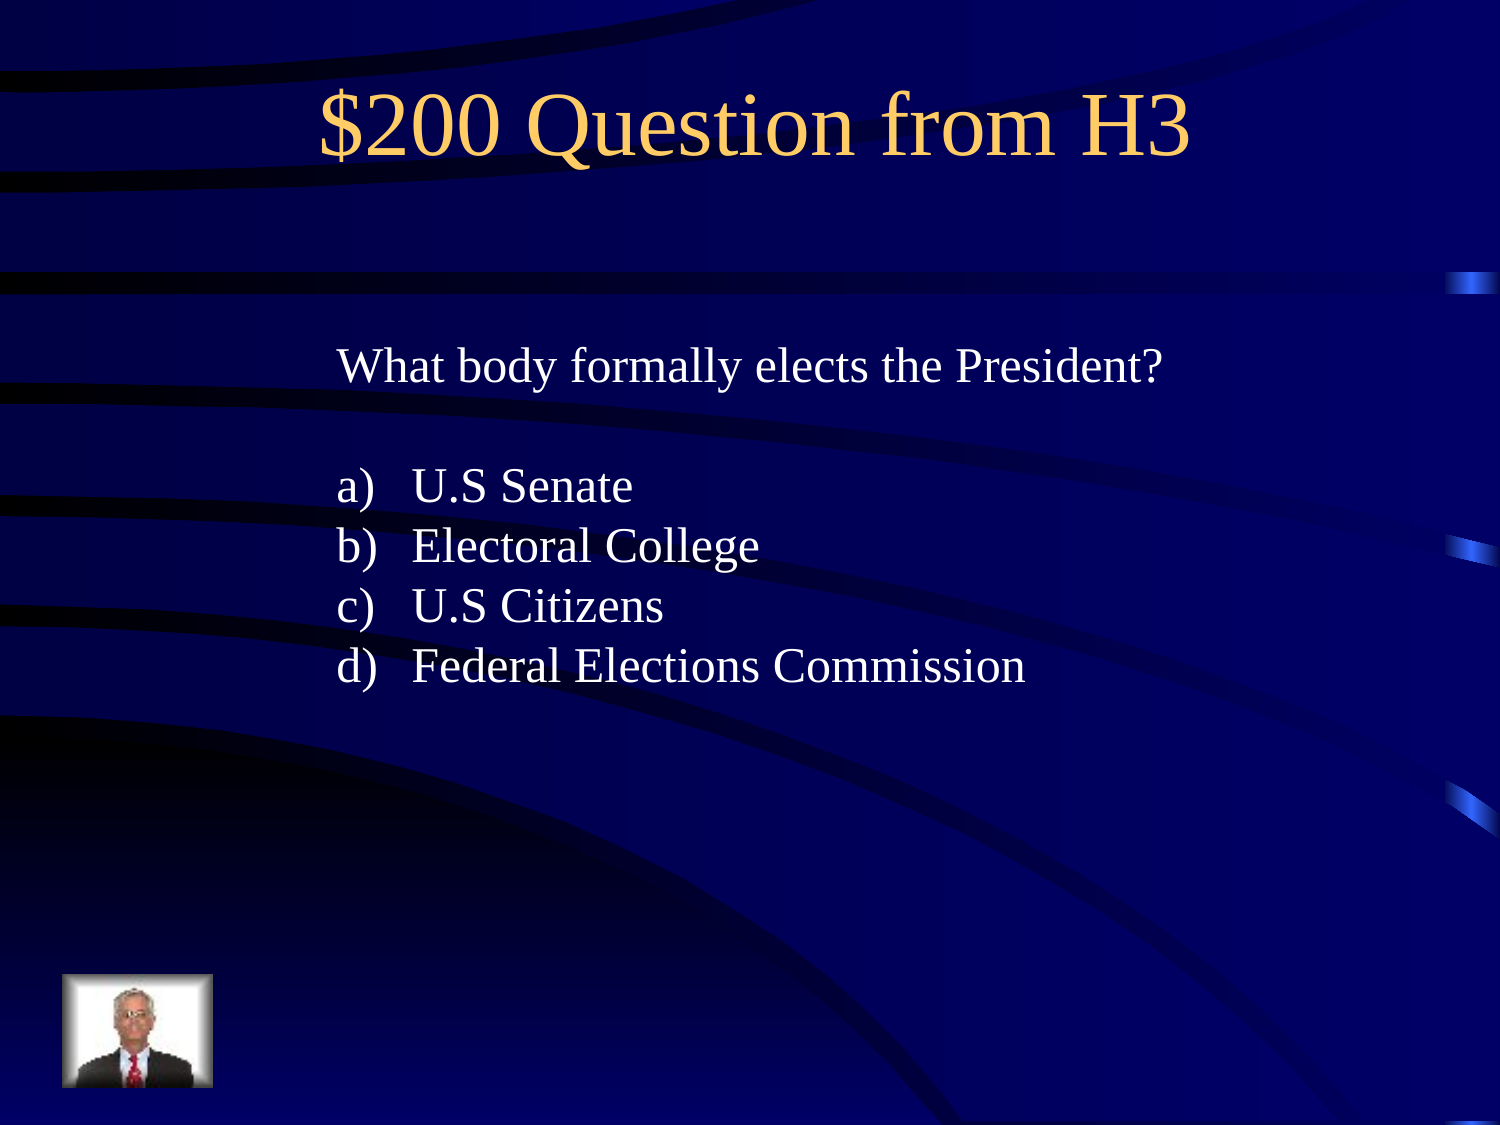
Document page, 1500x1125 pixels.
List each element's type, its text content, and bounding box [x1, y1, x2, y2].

text_box [150, 287, 1425, 363]
title $200 Question from H3 [118, 24, 1394, 213]
text_box What body formally elects the President? U.S Senate Electoral College U.S Citizens Federal Elections Commission [321, 325, 1253, 761]
picture [62, 974, 213, 1088]
